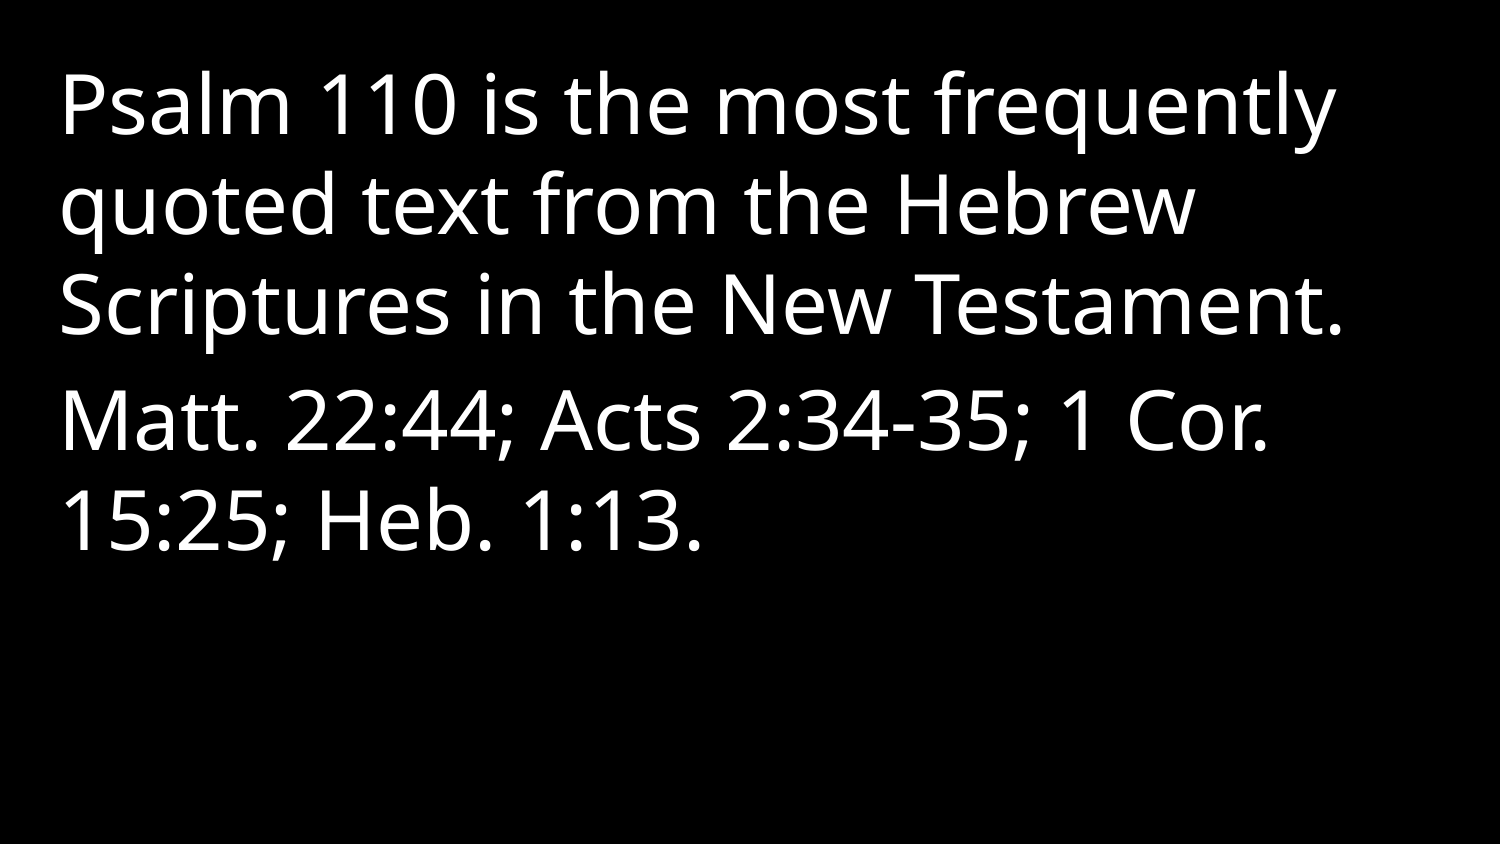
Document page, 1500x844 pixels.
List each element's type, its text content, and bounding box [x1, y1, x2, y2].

list Psalm 110 is the most frequently quoted text from the Hebrew Scriptures in the New Testament. Matt. 22:44; Acts 2:34-35; 1 Cor. 15:25; Heb. 1:13. [50, 46, 1425, 810]
